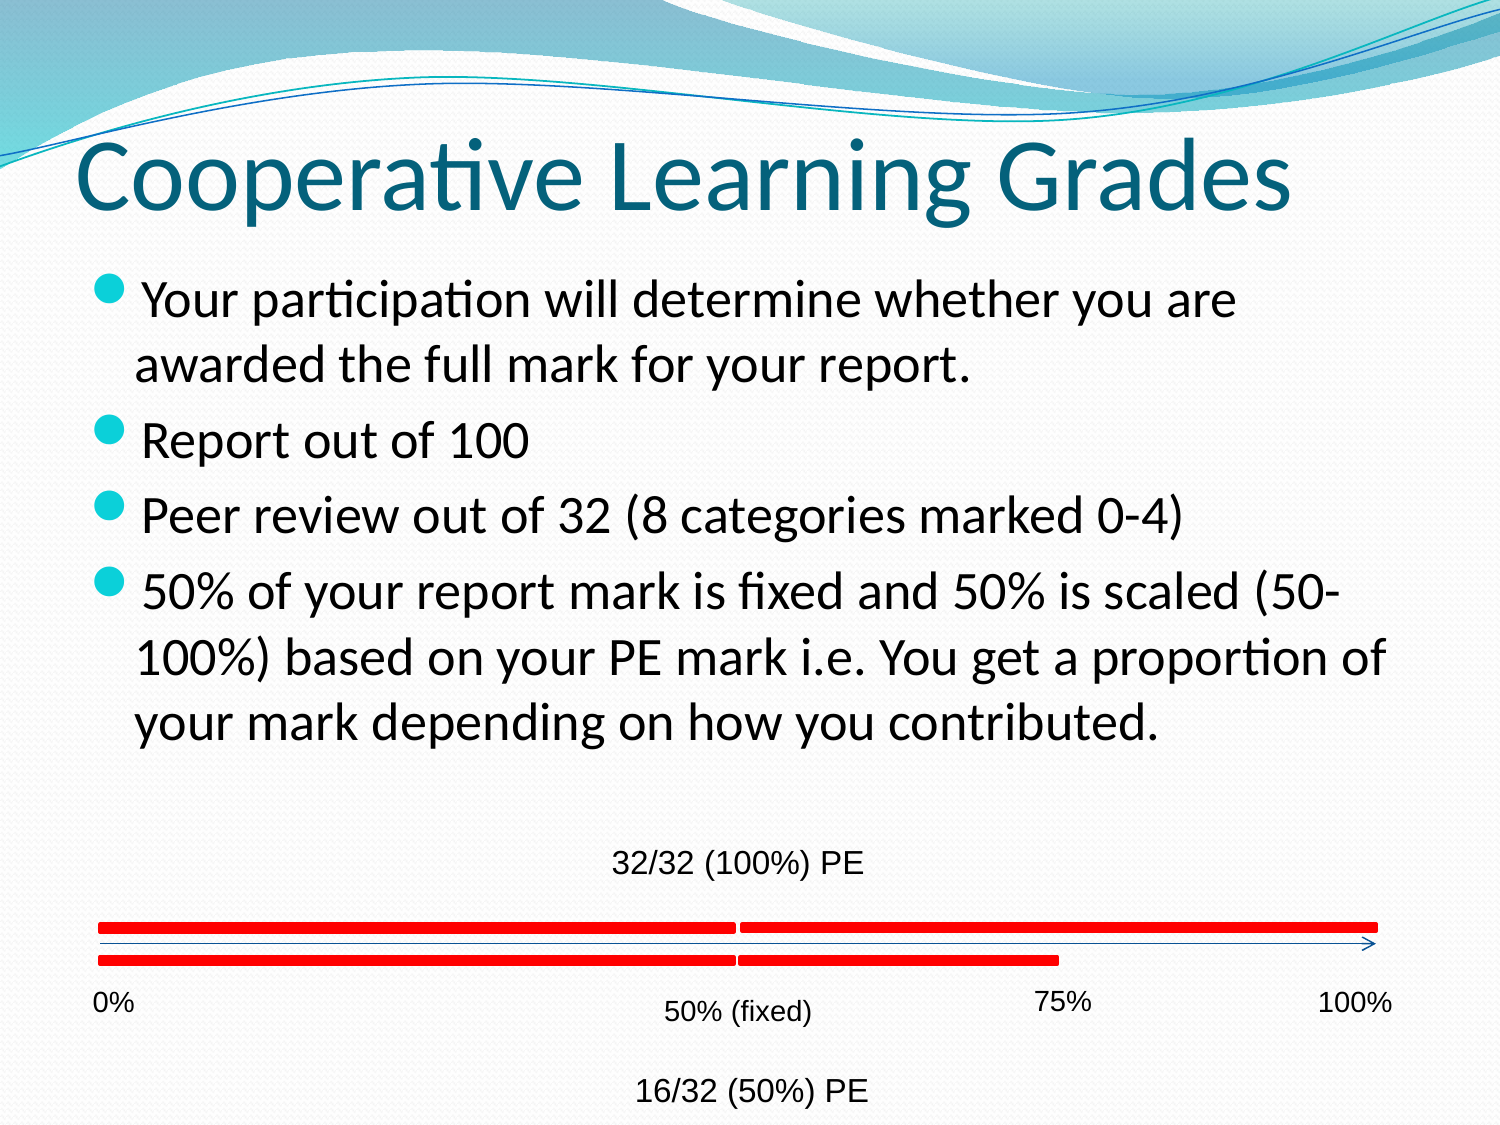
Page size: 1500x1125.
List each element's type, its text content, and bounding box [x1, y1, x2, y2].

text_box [619, 956, 1058, 1118]
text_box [99, 924, 734, 965]
text_box 100% [1246, 976, 1465, 1026]
text_box 0% [37, 976, 191, 1026]
text_box 75% [1064, 974, 1152, 1025]
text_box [525, 833, 1376, 932]
title Cooperative Learning Grades [74, 115, 1426, 232]
list Your participation will determine whether you are awarded the full mark for your report. Report out of 100 Peer review out of 32 (8 categories marked 0-4) 50% of your report mark is fixed and 50% is scaled (50-100%) based on your PE mark i.e. You get a proportion of your mark depending on how you contributed. [74, 255, 1426, 799]
